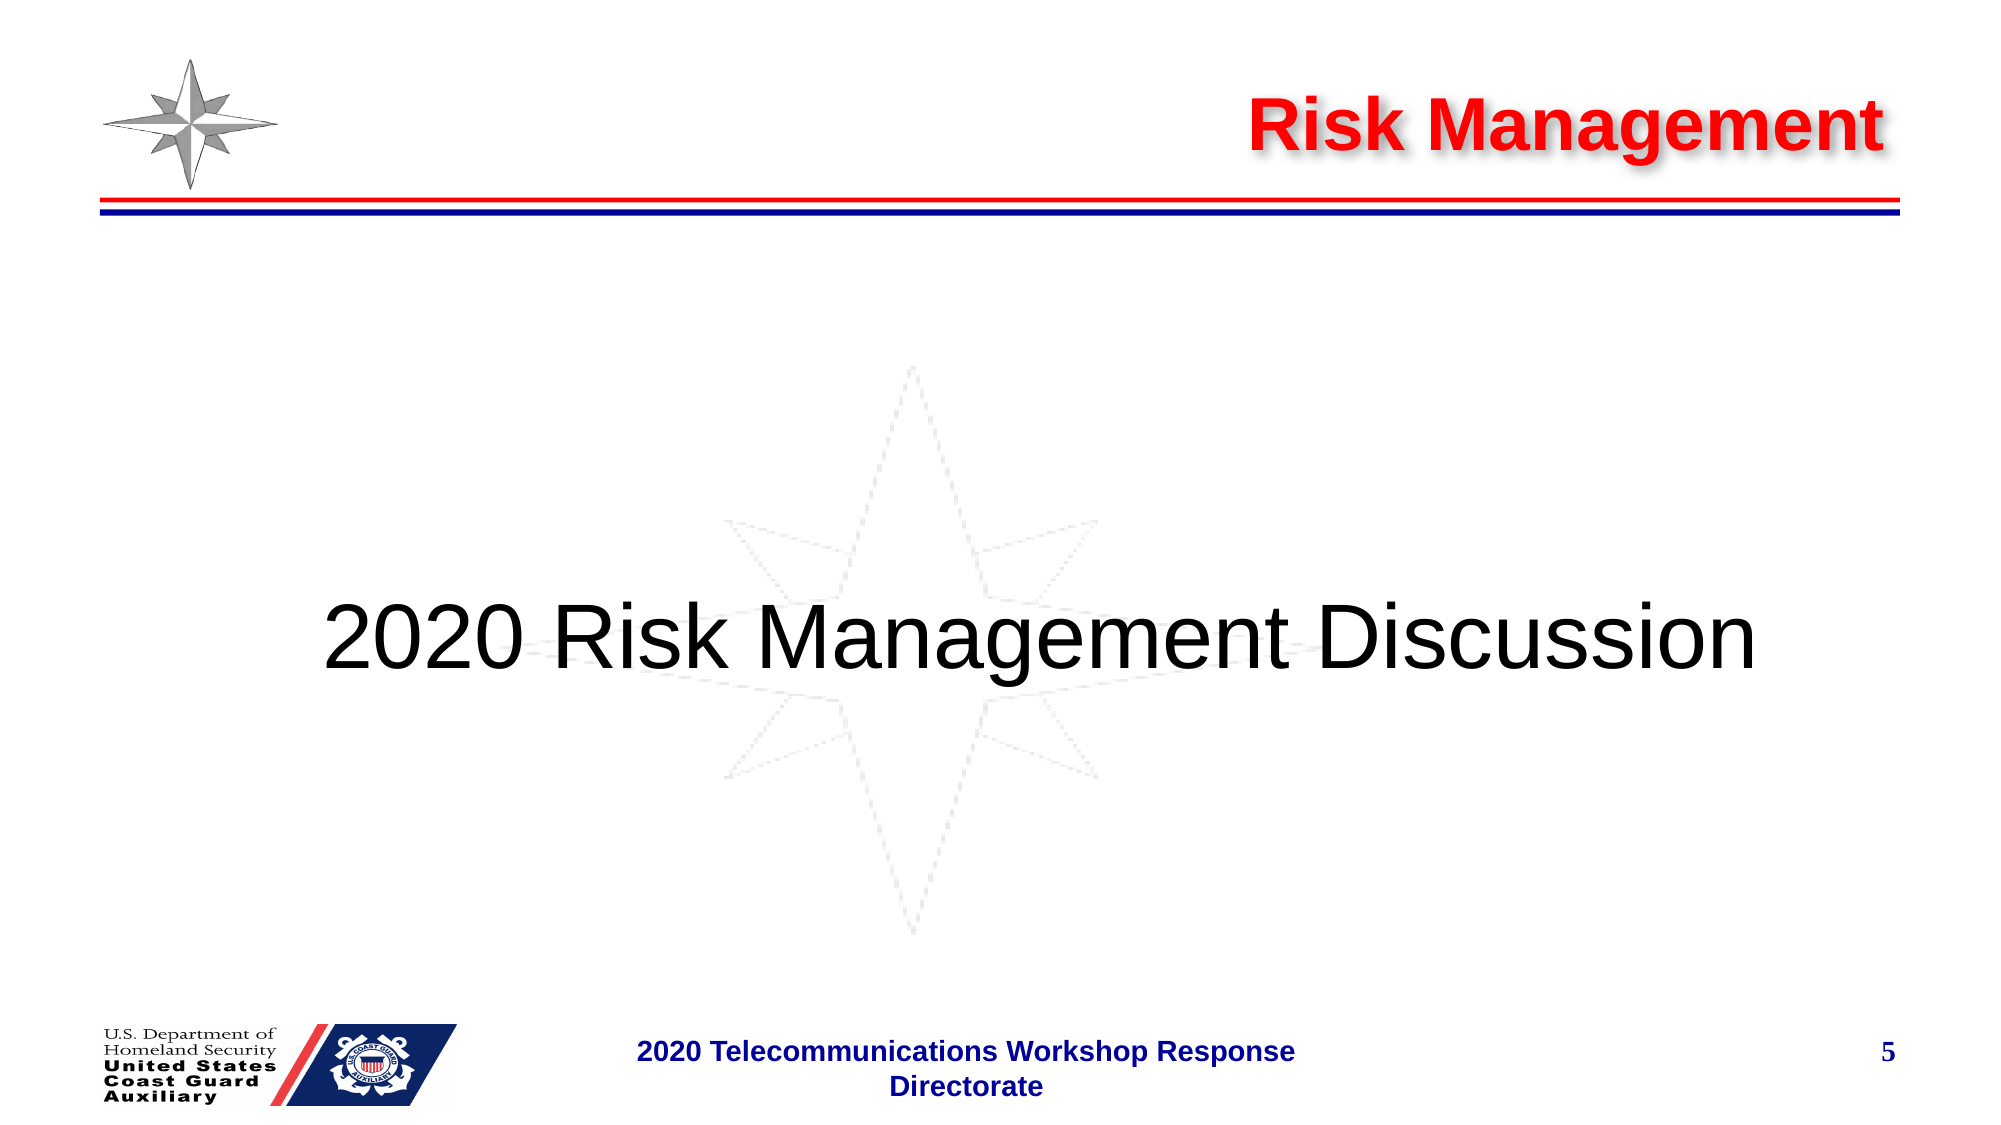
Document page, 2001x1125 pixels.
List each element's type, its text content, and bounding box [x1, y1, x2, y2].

list 2020 Risk Management Discussion [141, 309, 1942, 1052]
footer 2020 Telecommunications Workshop Response Directorate [599, 1024, 1334, 1104]
picture [99, 1024, 457, 1106]
text_box 5 [1866, 1025, 1950, 1075]
title Risk Management [99, 26, 1900, 215]
